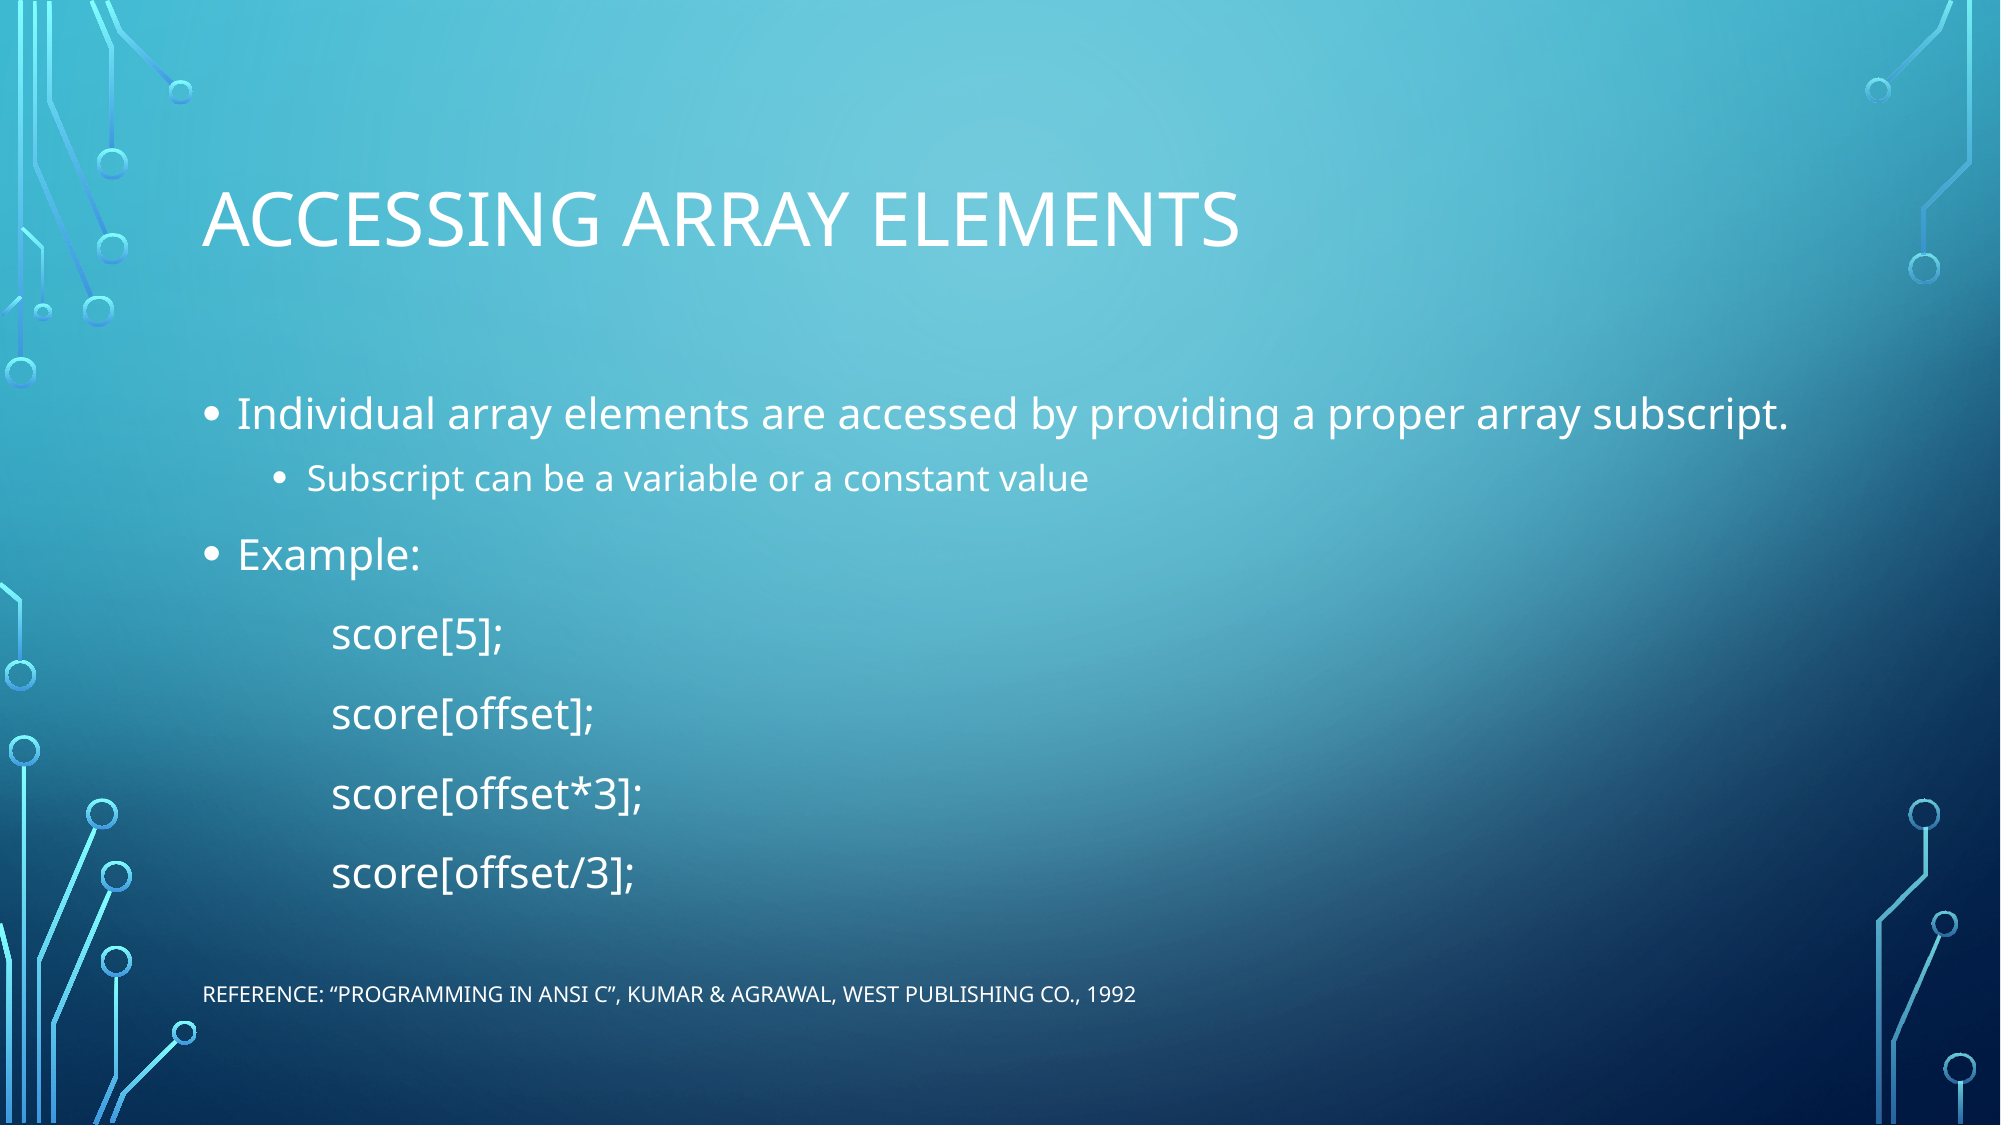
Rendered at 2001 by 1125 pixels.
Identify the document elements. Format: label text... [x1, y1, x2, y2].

title accessıng array elements [187, 101, 1813, 344]
footer Reference: “Programming in ANSI C”, Kumar & Agrawal, West Publishing Co., 1992 [187, 965, 1211, 1025]
list Individual array elements are accessed by providing a proper array subscript. Subscript can be a variable or a constant value Example: score[5]; score[offset]; score[offset*3]; score[offset/3]; [187, 369, 1813, 950]
